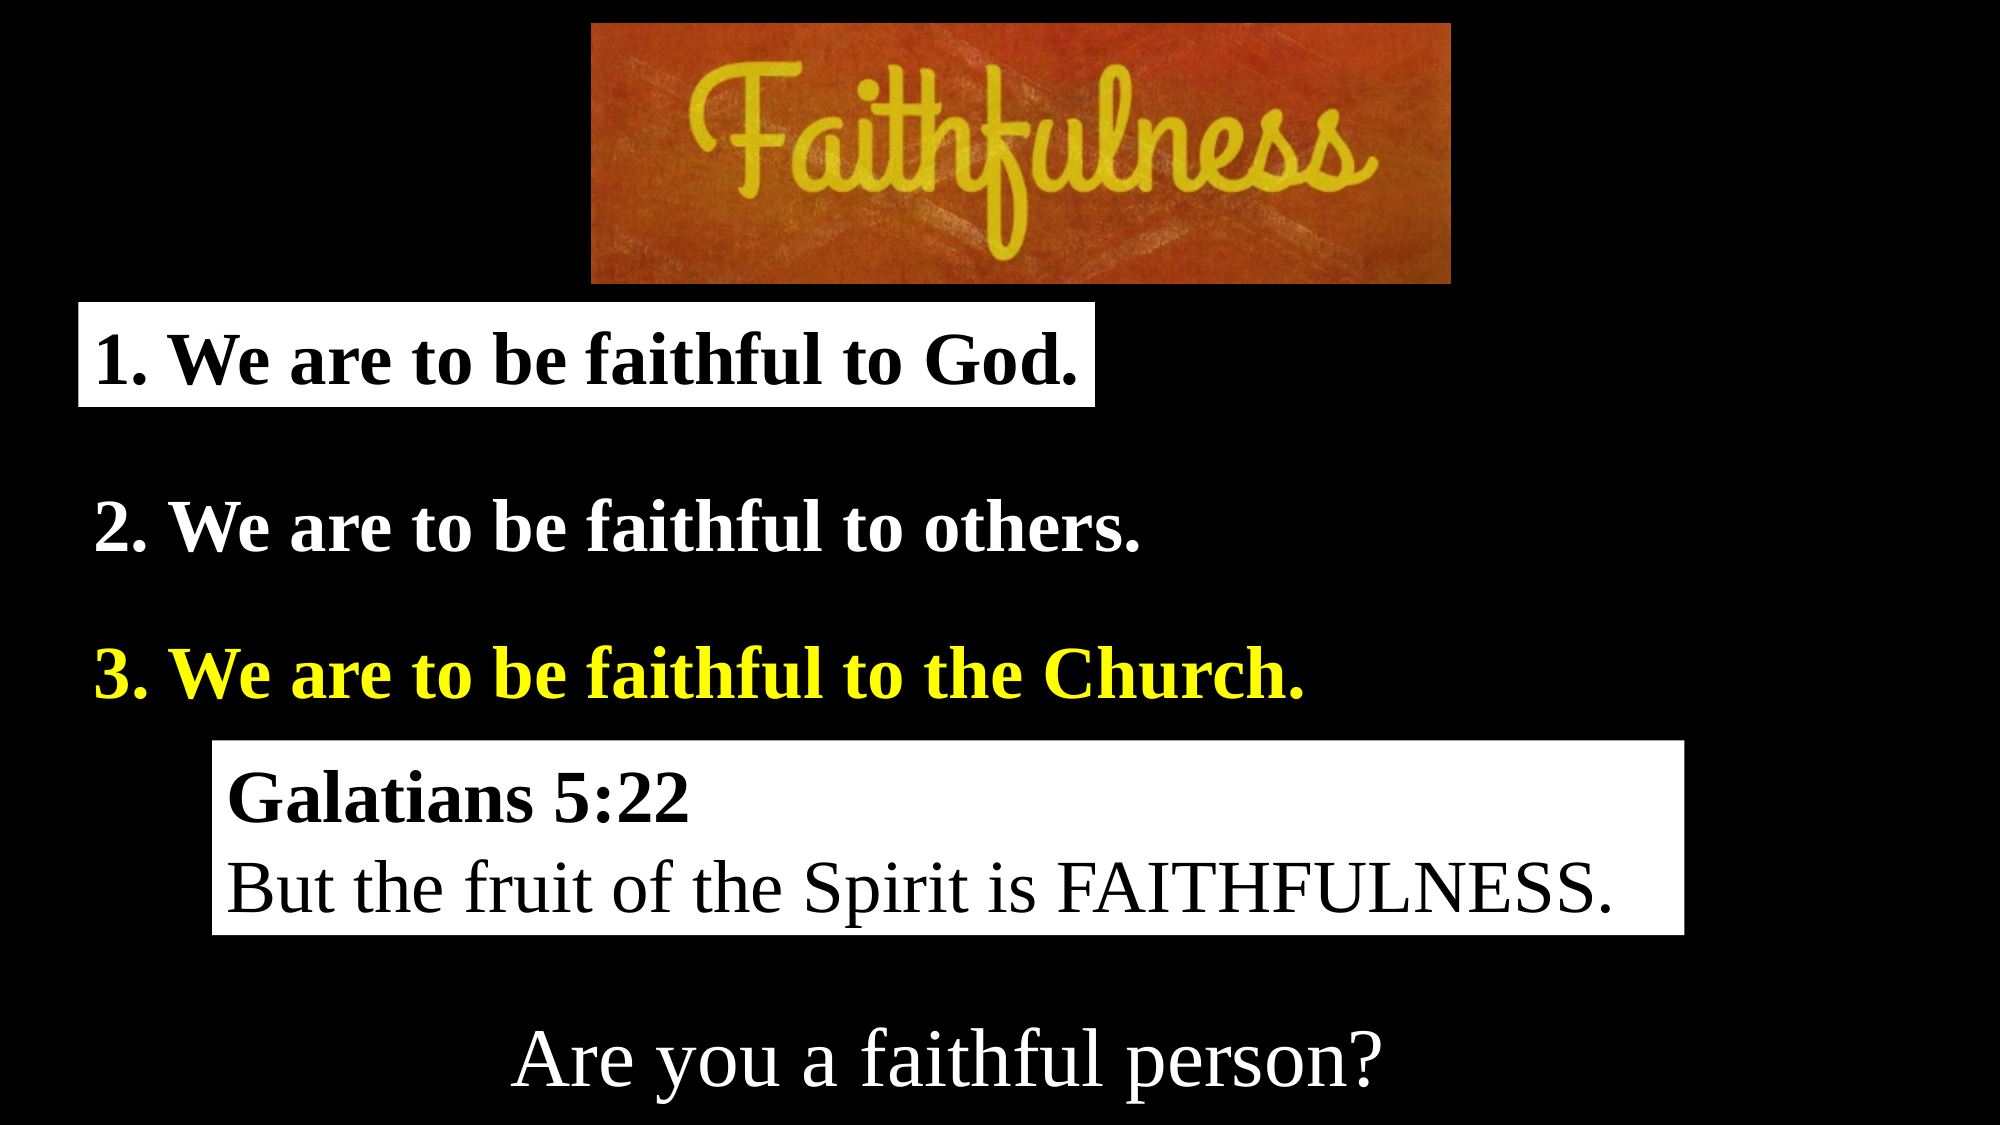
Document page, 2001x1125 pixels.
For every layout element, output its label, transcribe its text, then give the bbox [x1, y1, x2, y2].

text_box 2. We are to be faithful to others. [78, 469, 1158, 575]
text_box Galatians 5:22 But the fruit of the Spirit is FAITHFULNESS. [212, 740, 1685, 936]
picture [591, 23, 1451, 284]
text_box 3. We are to be faithful to the Church. [79, 615, 1322, 721]
text_box Are you a faithful person? [495, 996, 1401, 1111]
text_box 1. We are to be faithful to God. [78, 302, 1095, 407]
